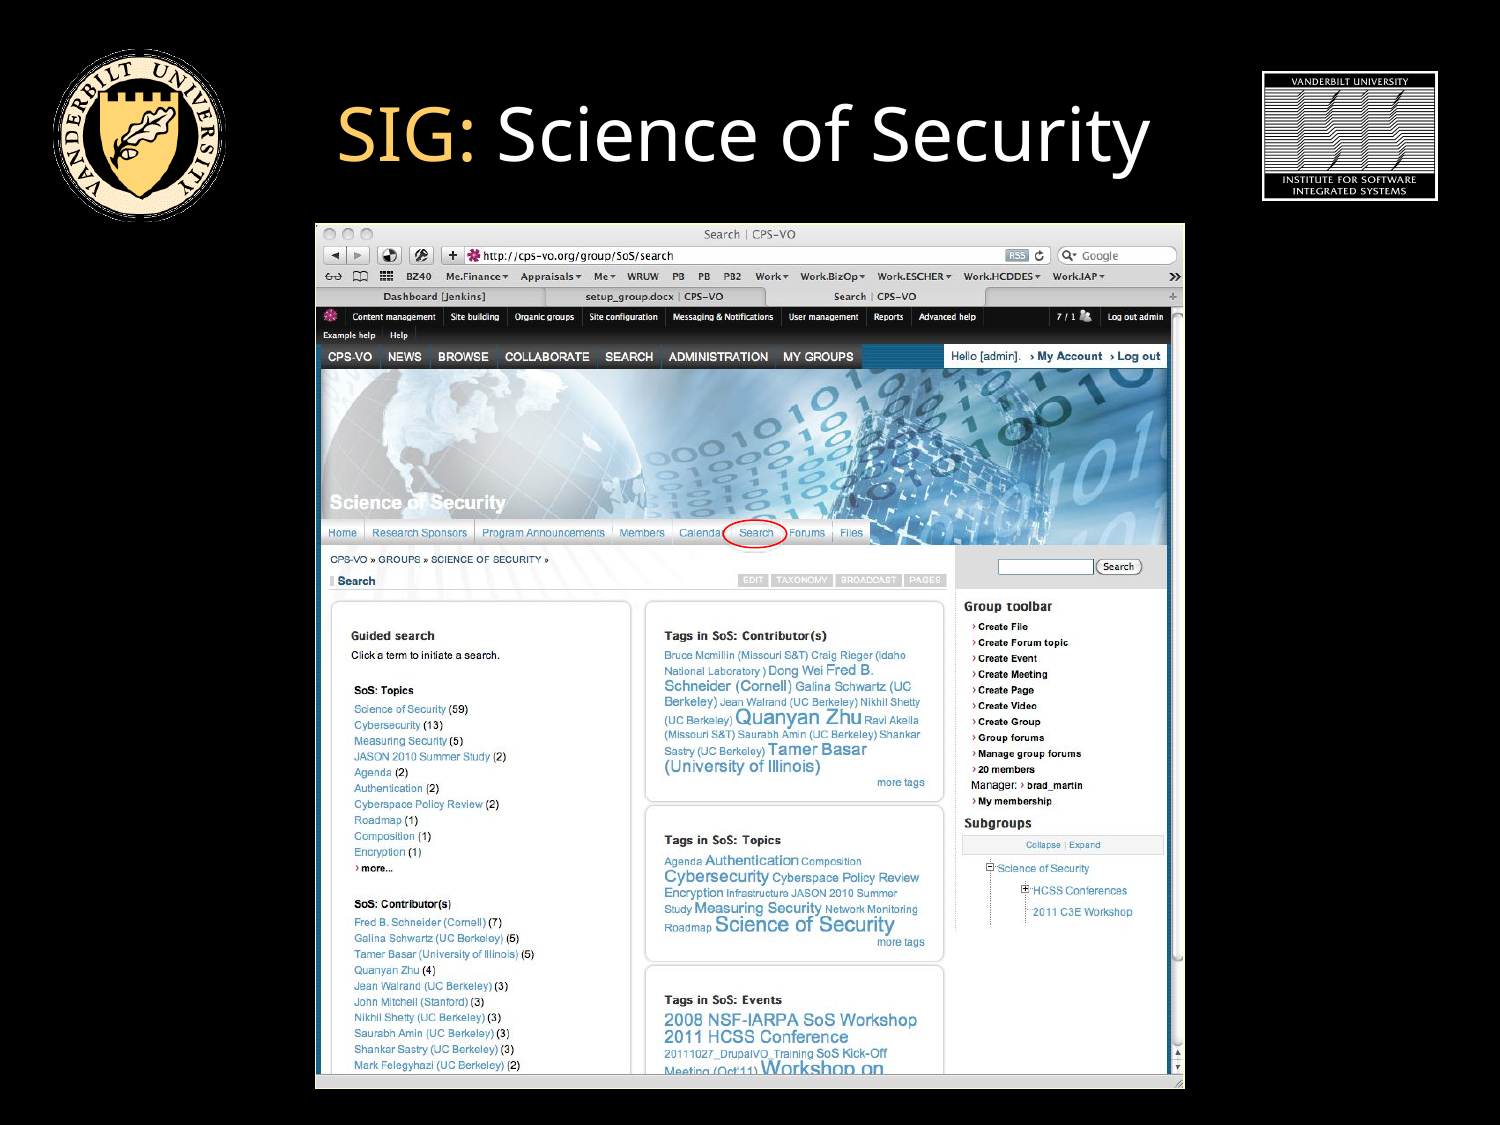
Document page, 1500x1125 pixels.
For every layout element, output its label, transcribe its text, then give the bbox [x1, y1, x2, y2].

picture [1262, 71, 1438, 201]
picture [316, 224, 1183, 1088]
title SIG: Science of Security [225, 62, 1263, 200]
picture [53, 49, 225, 222]
